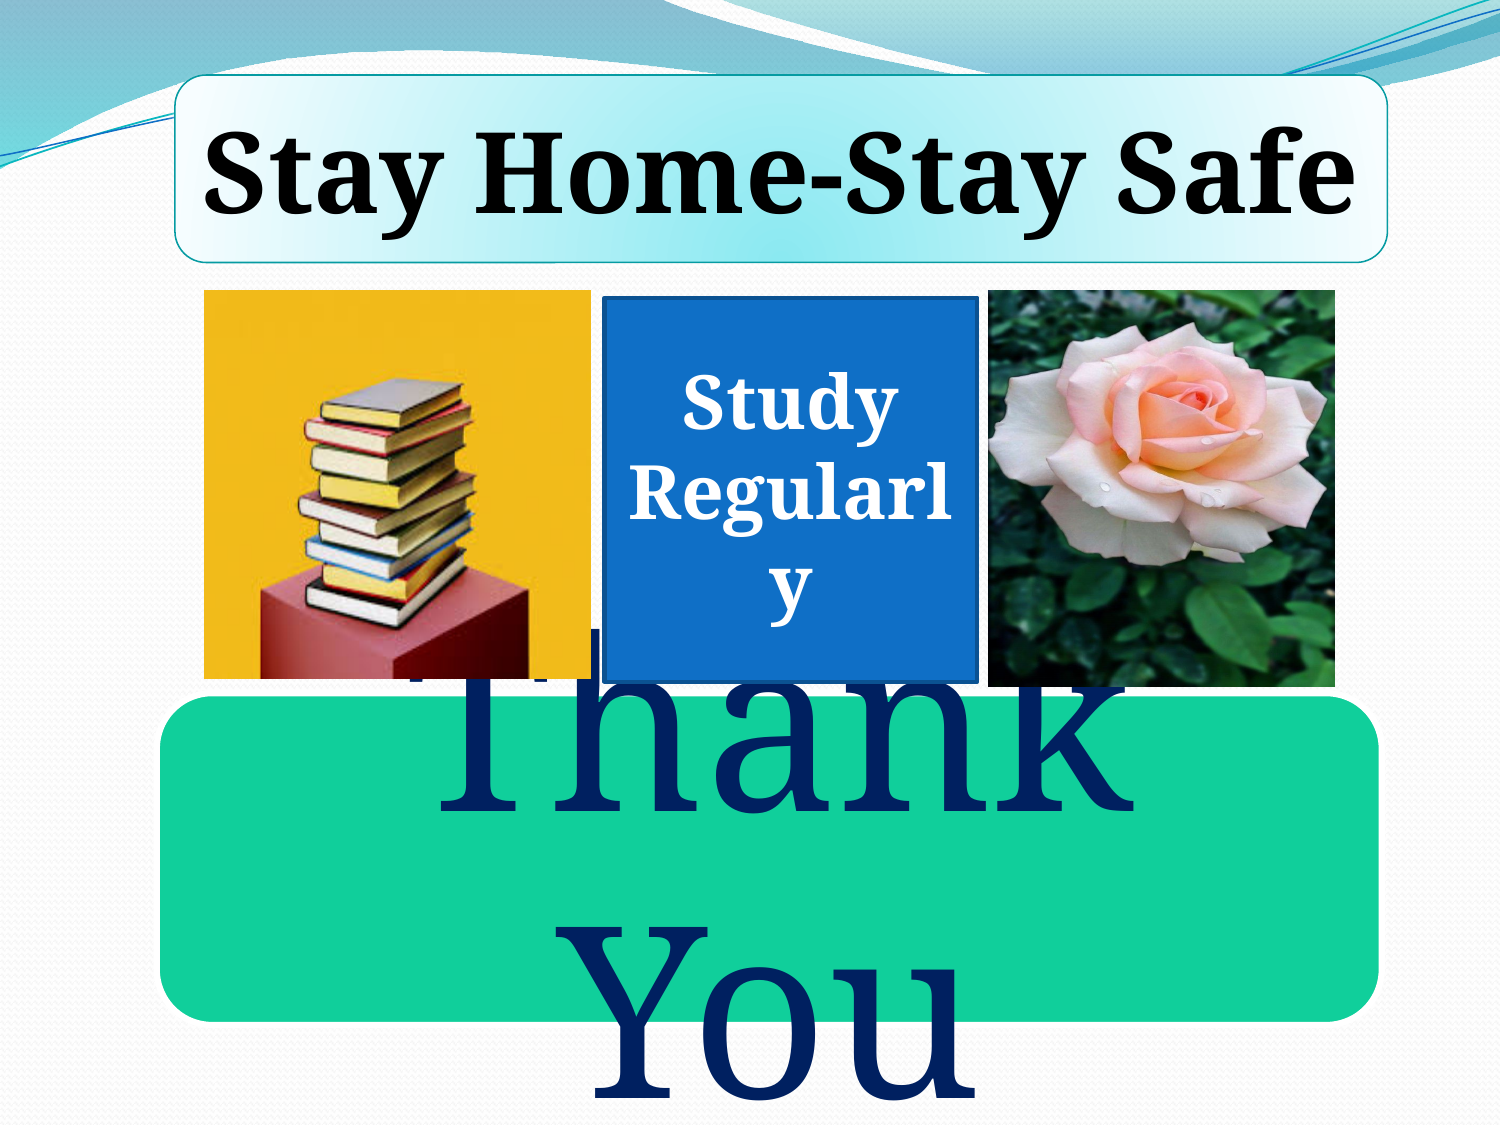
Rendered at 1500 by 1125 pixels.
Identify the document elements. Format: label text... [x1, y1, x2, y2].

picture [204, 290, 592, 679]
text_box Stay Home-Stay Safe [174, 74, 1389, 264]
text_box Study Regularly [602, 296, 979, 684]
picture [988, 290, 1335, 687]
text_box Thank You [153, 690, 1385, 1029]
